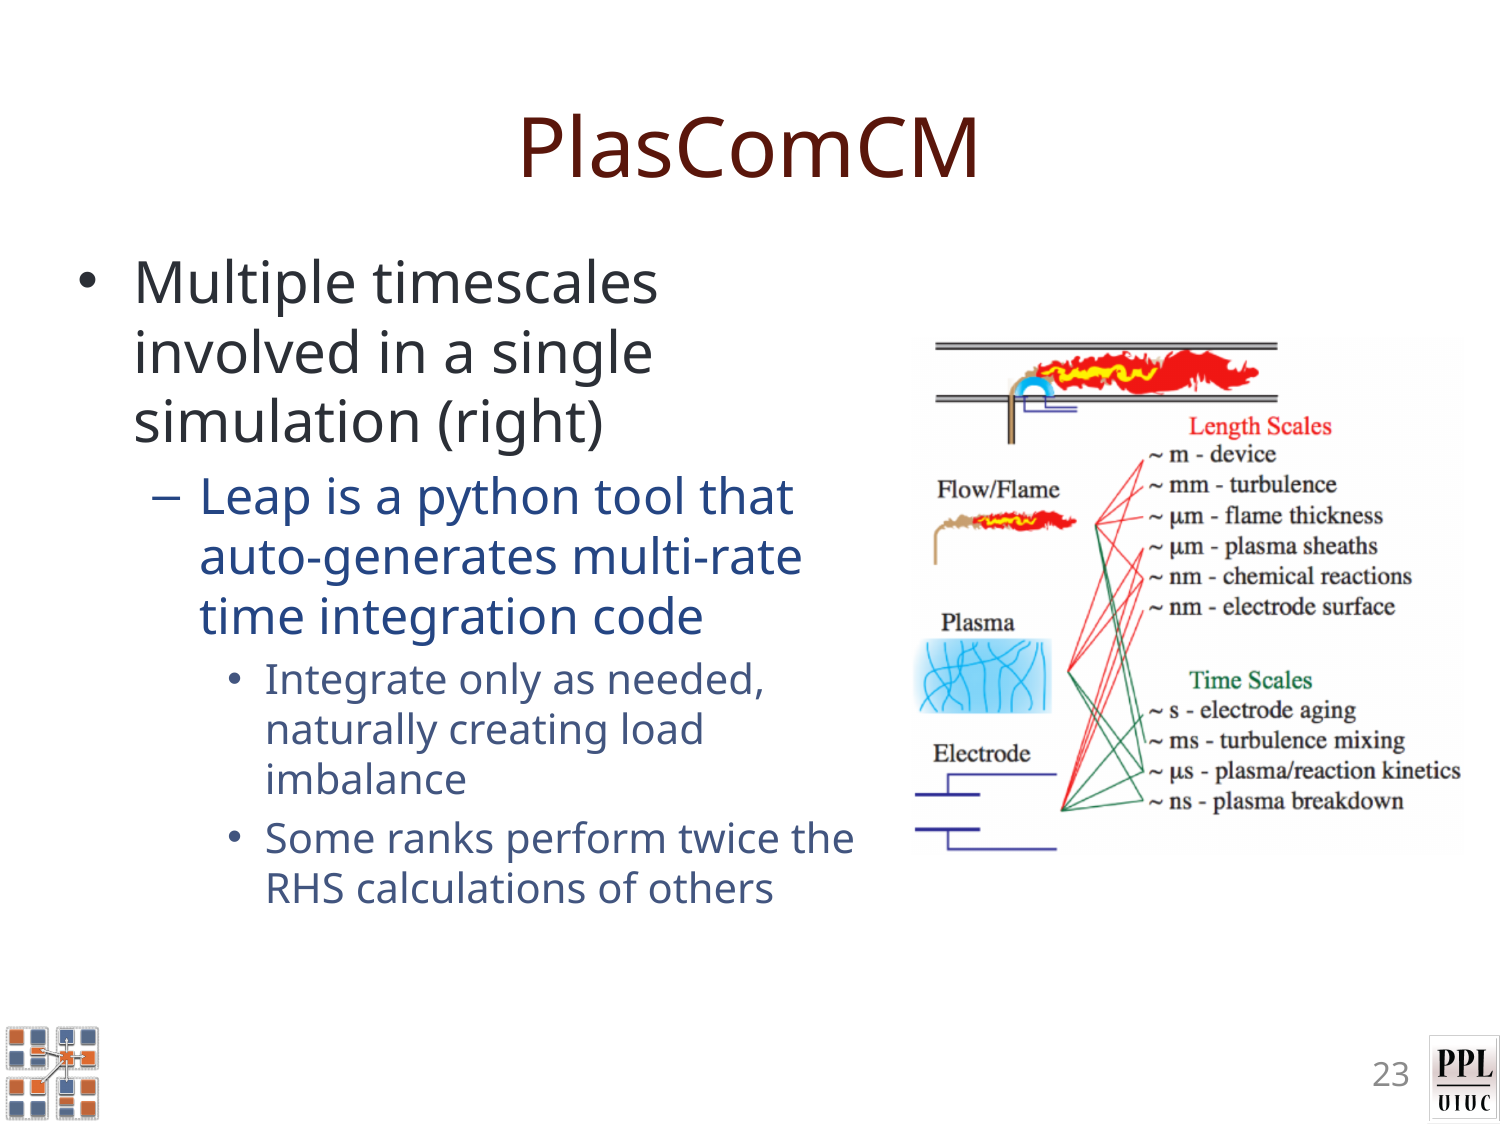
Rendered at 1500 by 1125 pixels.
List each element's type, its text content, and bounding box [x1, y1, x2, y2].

title PlasComCM [50, 75, 1450, 213]
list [910, 336, 1465, 856]
picture [1425, 1031, 1500, 1125]
text_box Multiple timescales involved in a single simulation (right) Leap is a python tool that auto-generates multi-rate time integration code Integrate only as needed, naturally creating load imbalance Some ranks perform twice the RHS calculations of others [62, 237, 912, 1063]
picture [2, 1023, 103, 1124]
slide_number 23 [1074, 1042, 1425, 1103]
